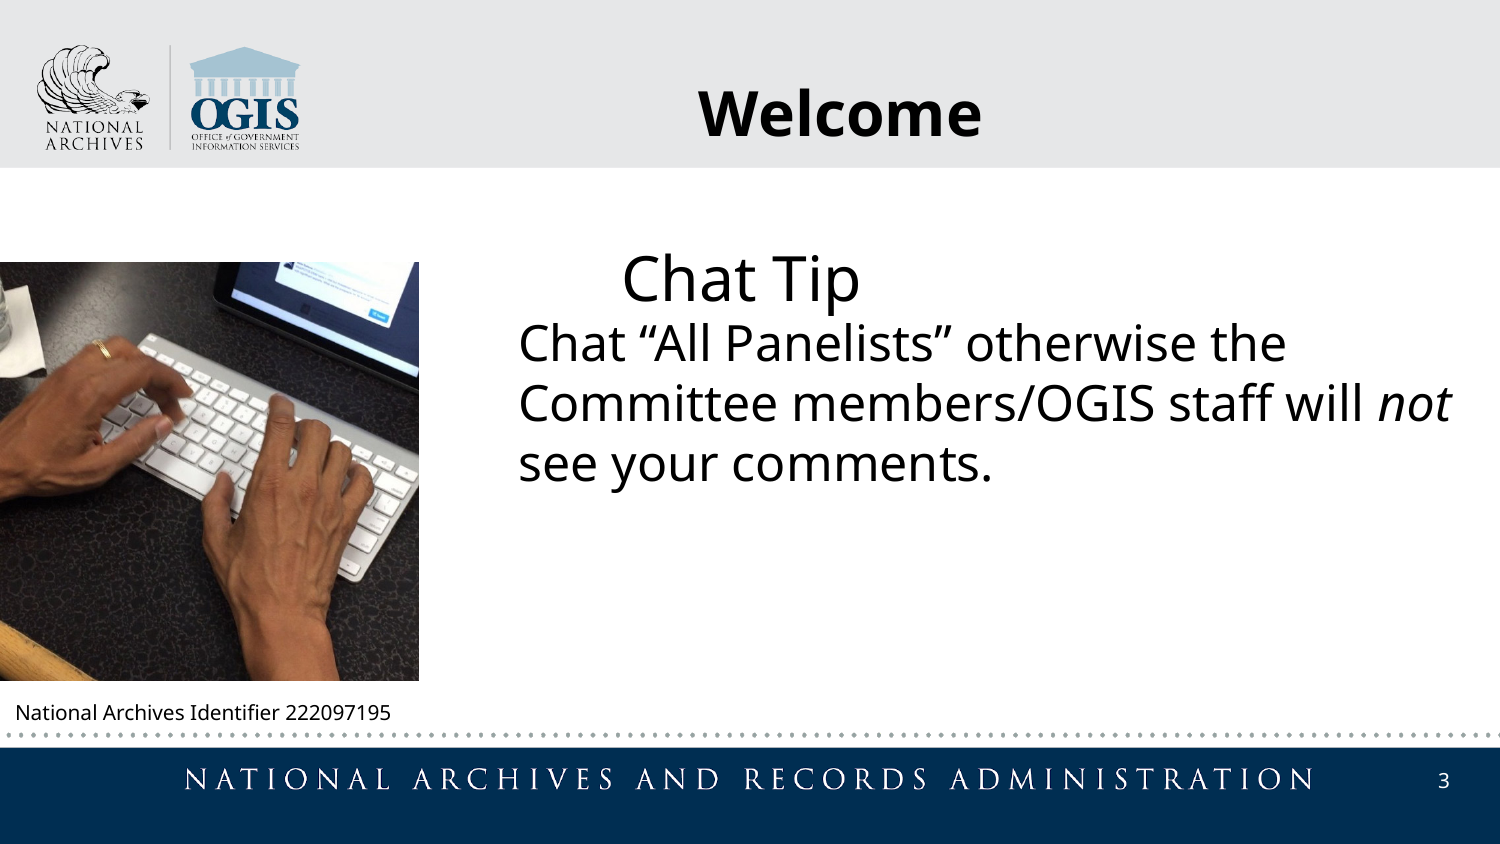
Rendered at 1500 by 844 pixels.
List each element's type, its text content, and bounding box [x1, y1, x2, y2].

text_box [0, 0, 625, 66]
text_box Welcome [352, 28, 1347, 135]
text_box National Archives Identifier 222097195 [0, 686, 447, 737]
picture [0, 0, 1500, 194]
text_box Chat “All Panelists” otherwise the Committee members/OGIS staff will not see your comments. [503, 296, 1475, 507]
picture [0, 262, 1500, 844]
text_box Chat Tip [0, 194, 1500, 319]
